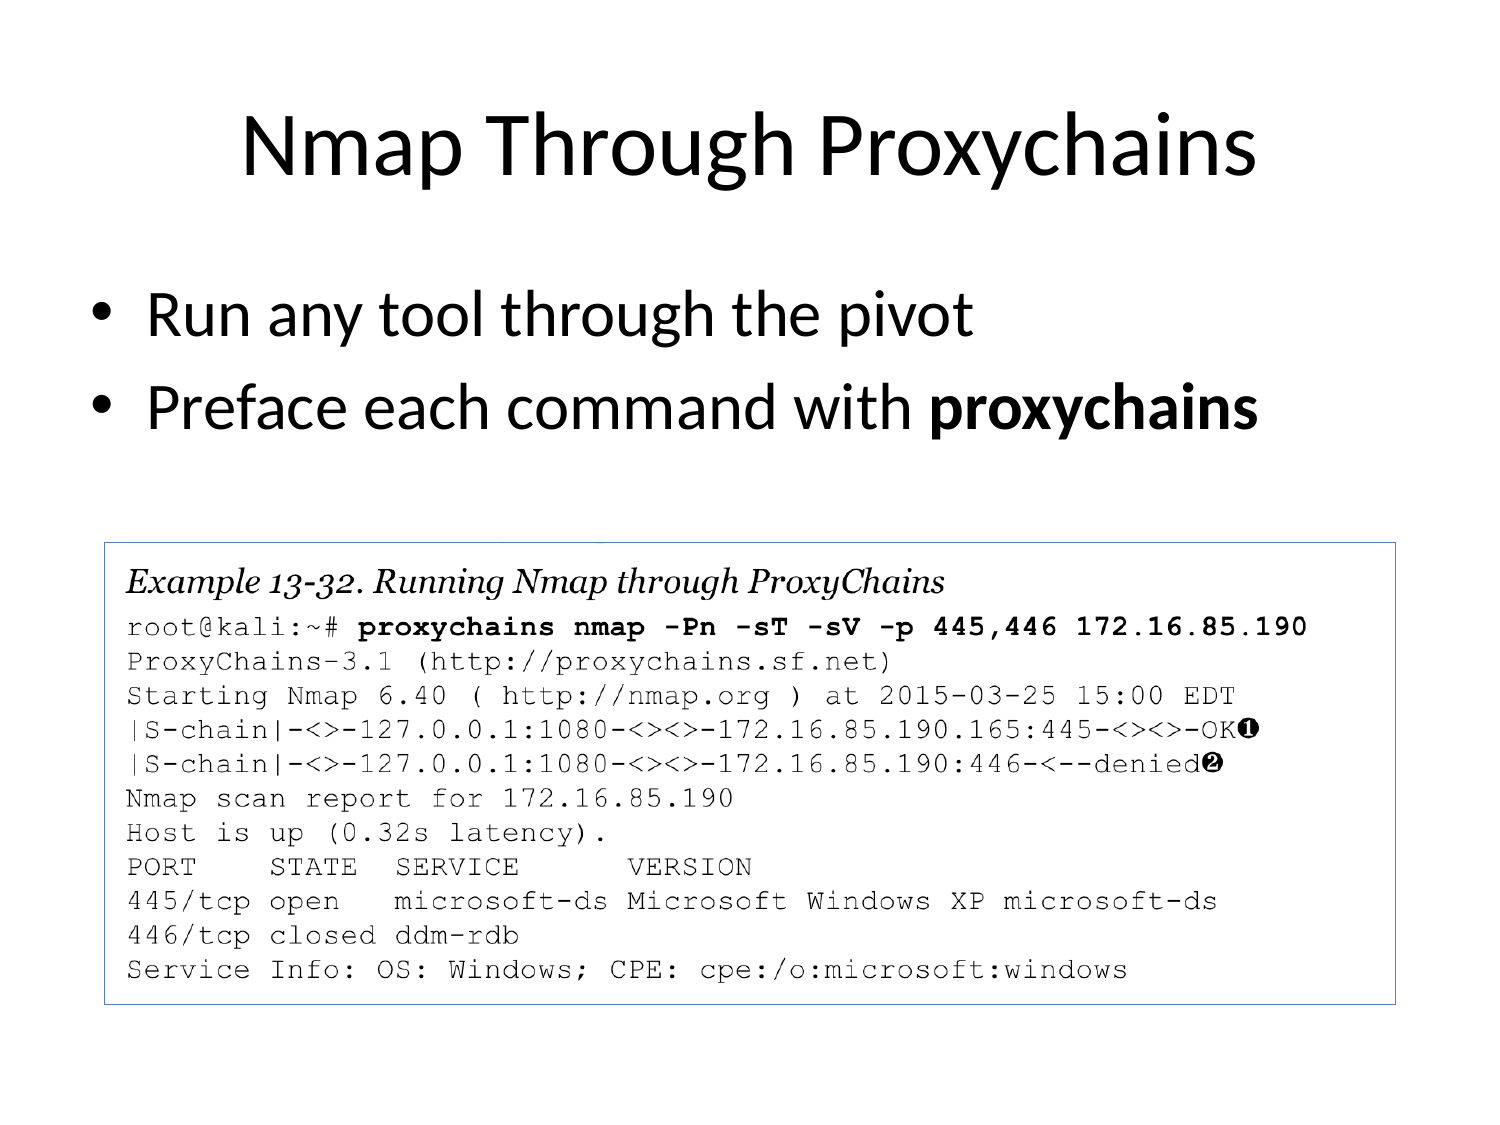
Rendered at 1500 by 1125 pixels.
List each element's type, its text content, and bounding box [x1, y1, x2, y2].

list Run any tool through the pivot Preface each command with proxychains [75, 262, 1425, 1005]
title Nmap Through Proxychains [75, 45, 1425, 233]
picture [104, 542, 1396, 1006]
